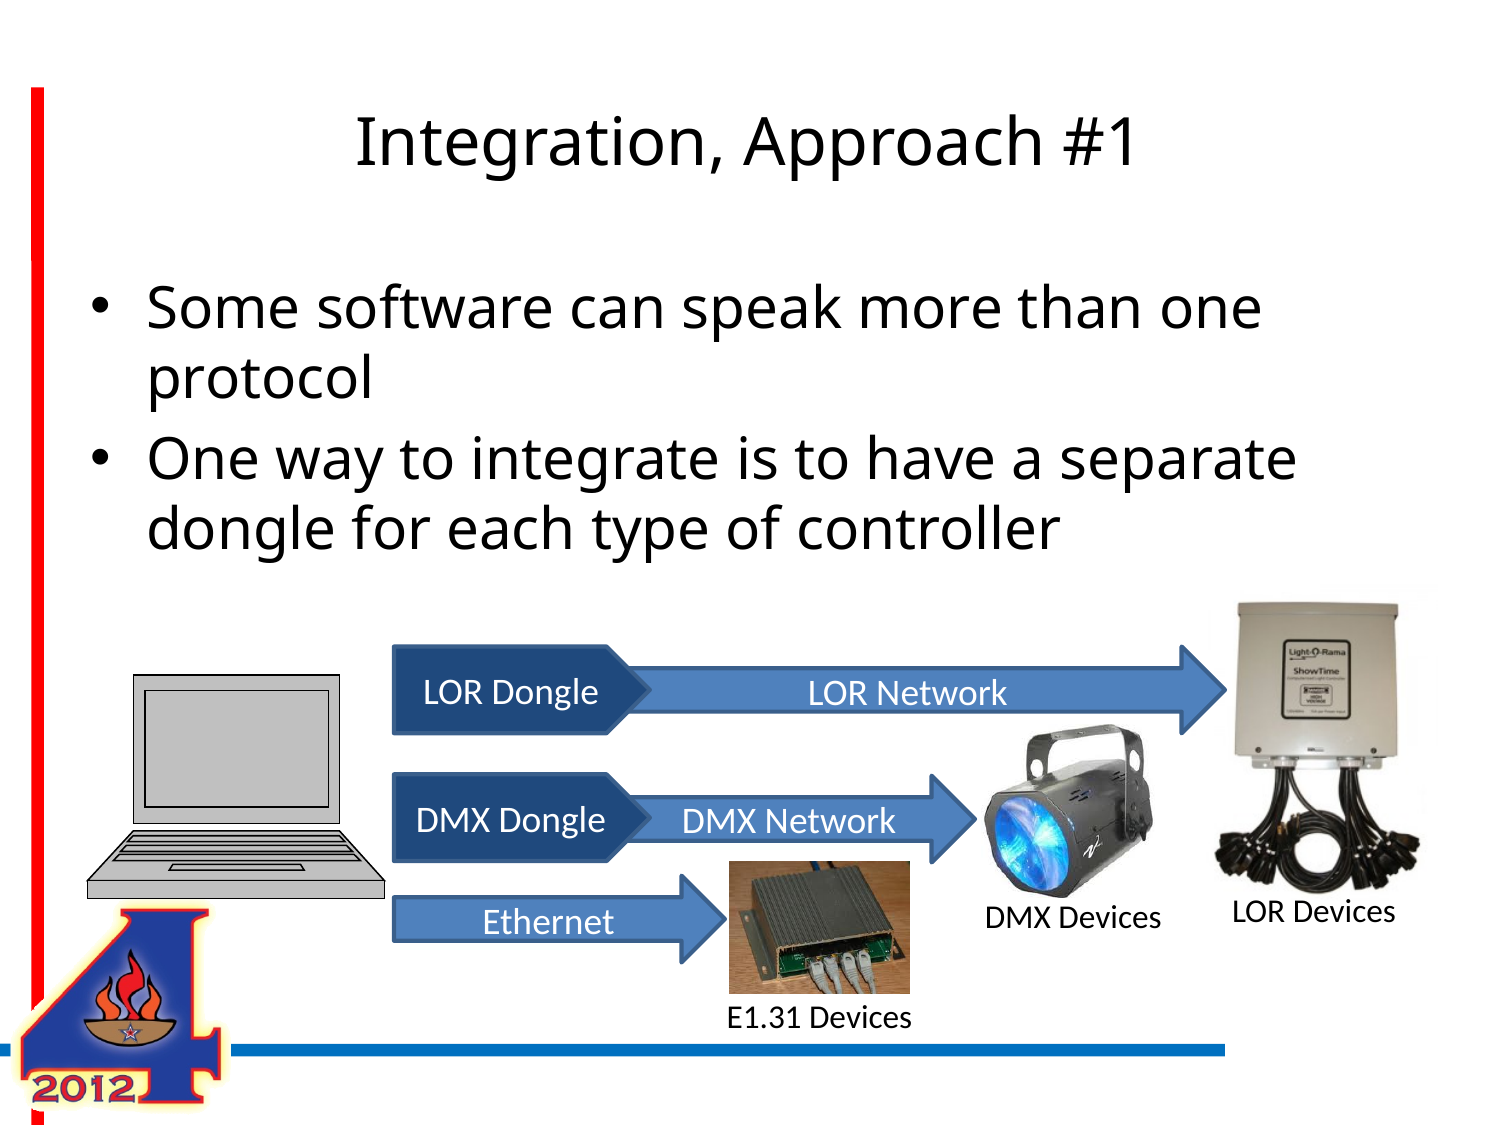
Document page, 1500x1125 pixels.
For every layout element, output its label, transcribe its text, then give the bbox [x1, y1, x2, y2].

text_box [87, 830, 385, 899]
text_box E1.31 Devices [711, 987, 928, 1043]
text_box DMX Devices [970, 887, 1177, 943]
picture [0, 888, 241, 1124]
text_box [133, 674, 340, 824]
picture [981, 724, 1155, 898]
text_box DMX Dongle [391, 772, 652, 864]
picture [729, 861, 911, 994]
title Integration, Approach #1 [74, 44, 1426, 233]
picture [1191, 583, 1438, 926]
text_box Ethernet [391, 873, 724, 965]
text_box LOR Dongle [391, 644, 652, 736]
list Some software can speak more than one protocol One way to integrate is to have a separate dongle for each type of controller [74, 262, 1426, 1038]
text_box LOR Network [630, 644, 1186, 736]
